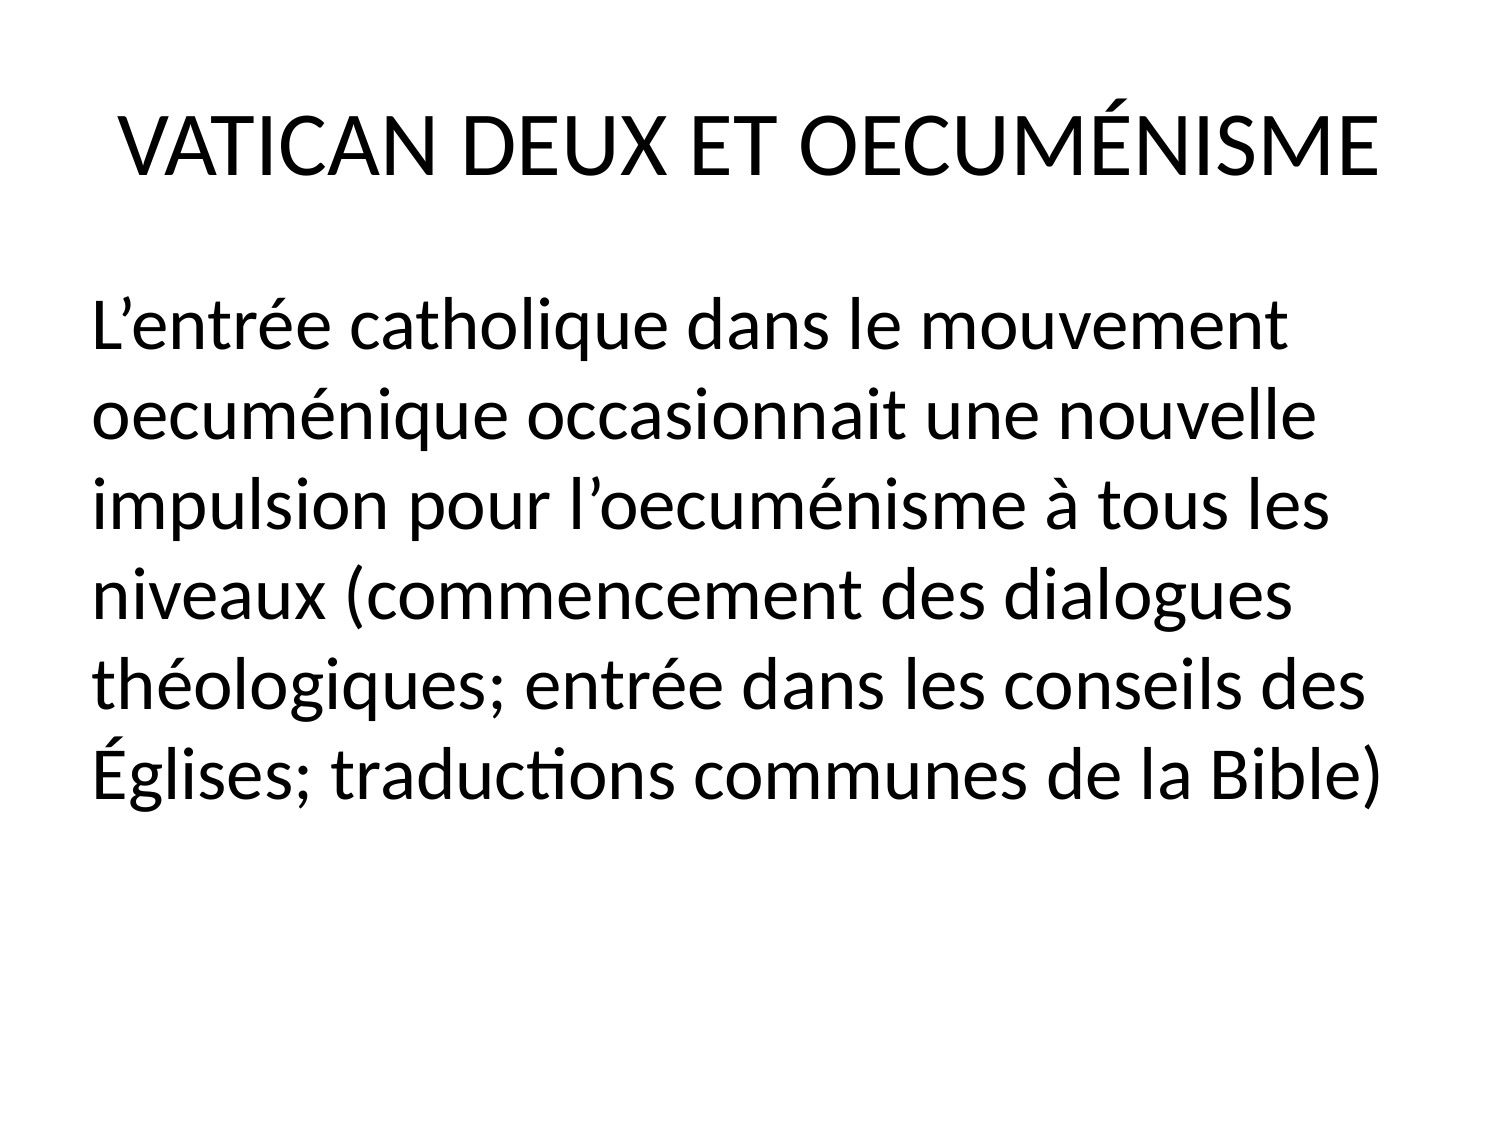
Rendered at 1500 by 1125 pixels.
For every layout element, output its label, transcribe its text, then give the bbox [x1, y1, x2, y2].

title VATICAN DEUX ET OECUMÉNISME [75, 45, 1425, 233]
list L’entrée catholique dans le mouvement oecuménique occasionnait une nouvelle impulsion pour l’oecuménisme à tous les niveaux (commencement des dialogues théologiques; entrée dans les conseils des Églises; traductions communes de la Bible) [76, 267, 1427, 1010]
